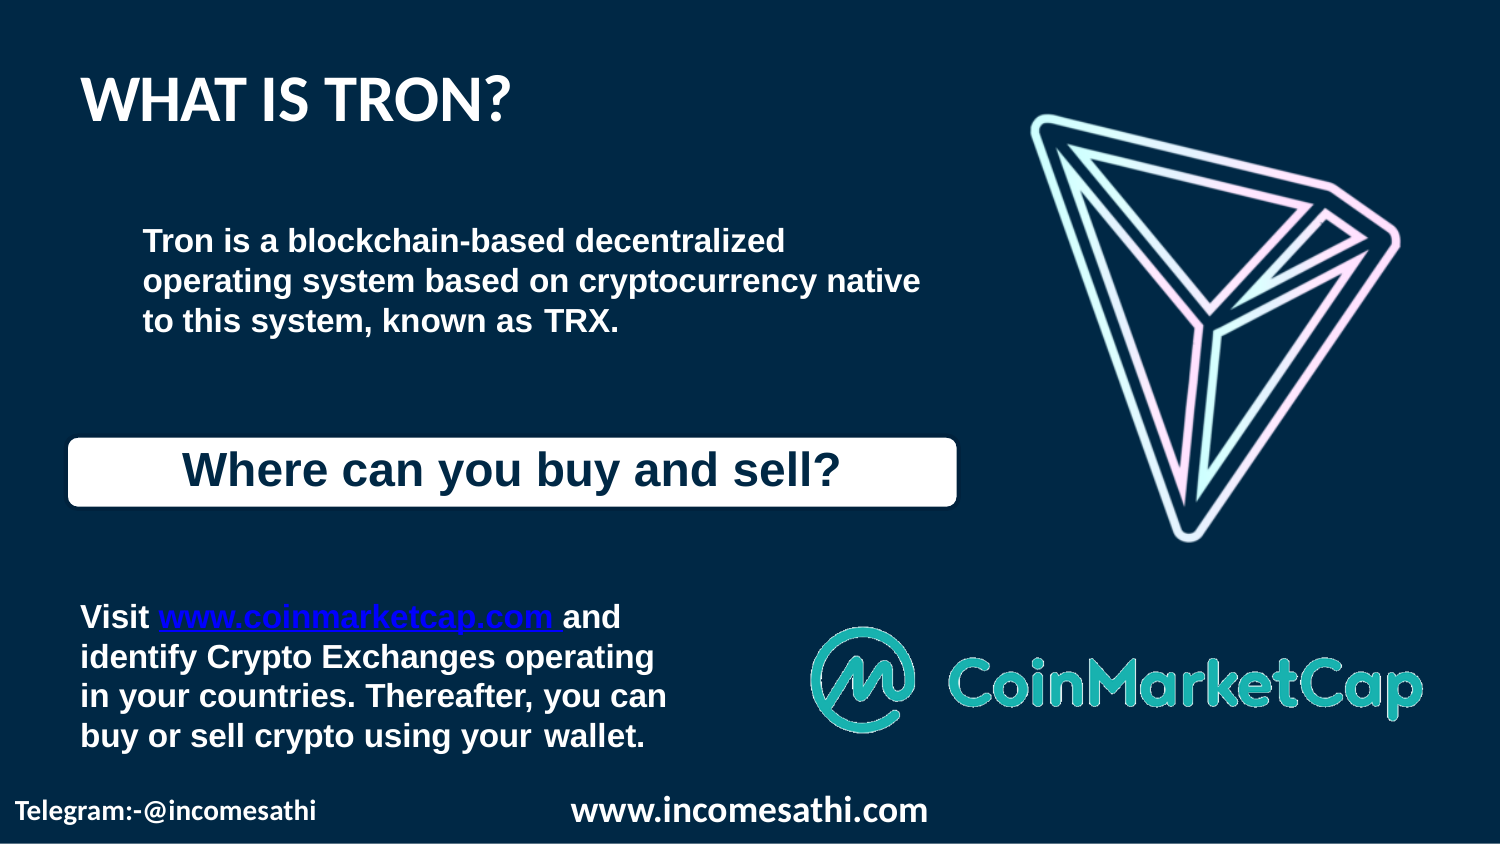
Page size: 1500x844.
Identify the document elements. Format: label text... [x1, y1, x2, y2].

title WHAT IS TRON? [78, 52, 523, 196]
text_box [1028, 112, 1402, 544]
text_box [63, 433, 962, 512]
footer www.incomesathi.com [510, 784, 990, 831]
text_box Tron is a blockchain-based decentralized operating system based on cryptocurrency native to this system, known as TRX. [140, 217, 933, 340]
text_box [798, 595, 1435, 765]
text_box Visit www.coinmarketcap.com and identify Crypto Exchanges operating in your countries. Thereafter, you can buy or sell crypto using your wallet. [78, 592, 679, 755]
text_box Telegram:-@incomesathi [0, 784, 359, 844]
